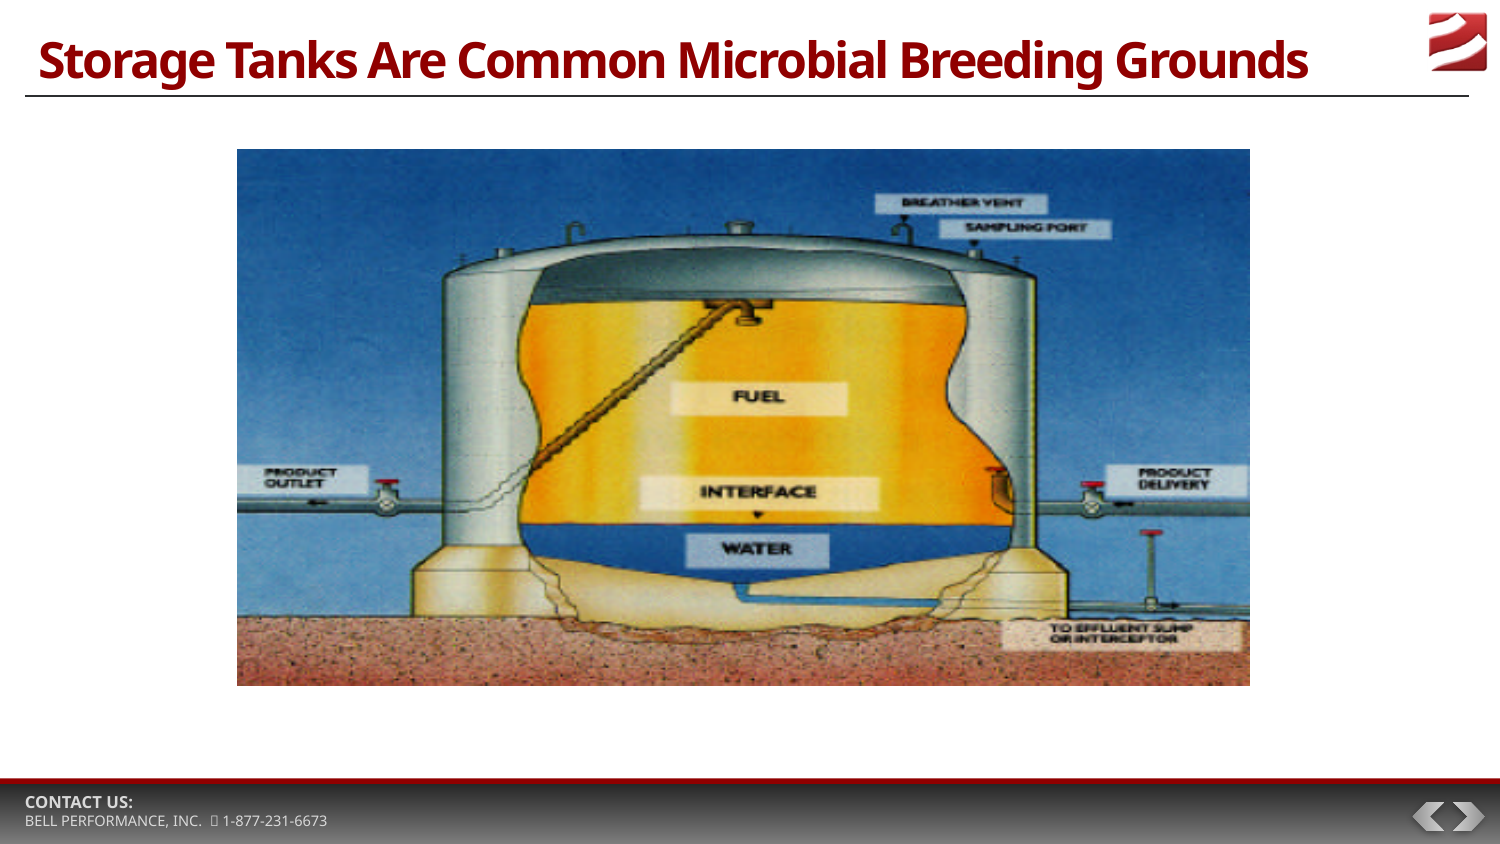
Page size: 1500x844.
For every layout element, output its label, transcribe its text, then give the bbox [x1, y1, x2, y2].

picture [237, 149, 1251, 686]
picture [1427, 9, 1488, 72]
title Storage Tanks Are Common Microbial Breeding Grounds [23, 18, 1469, 95]
